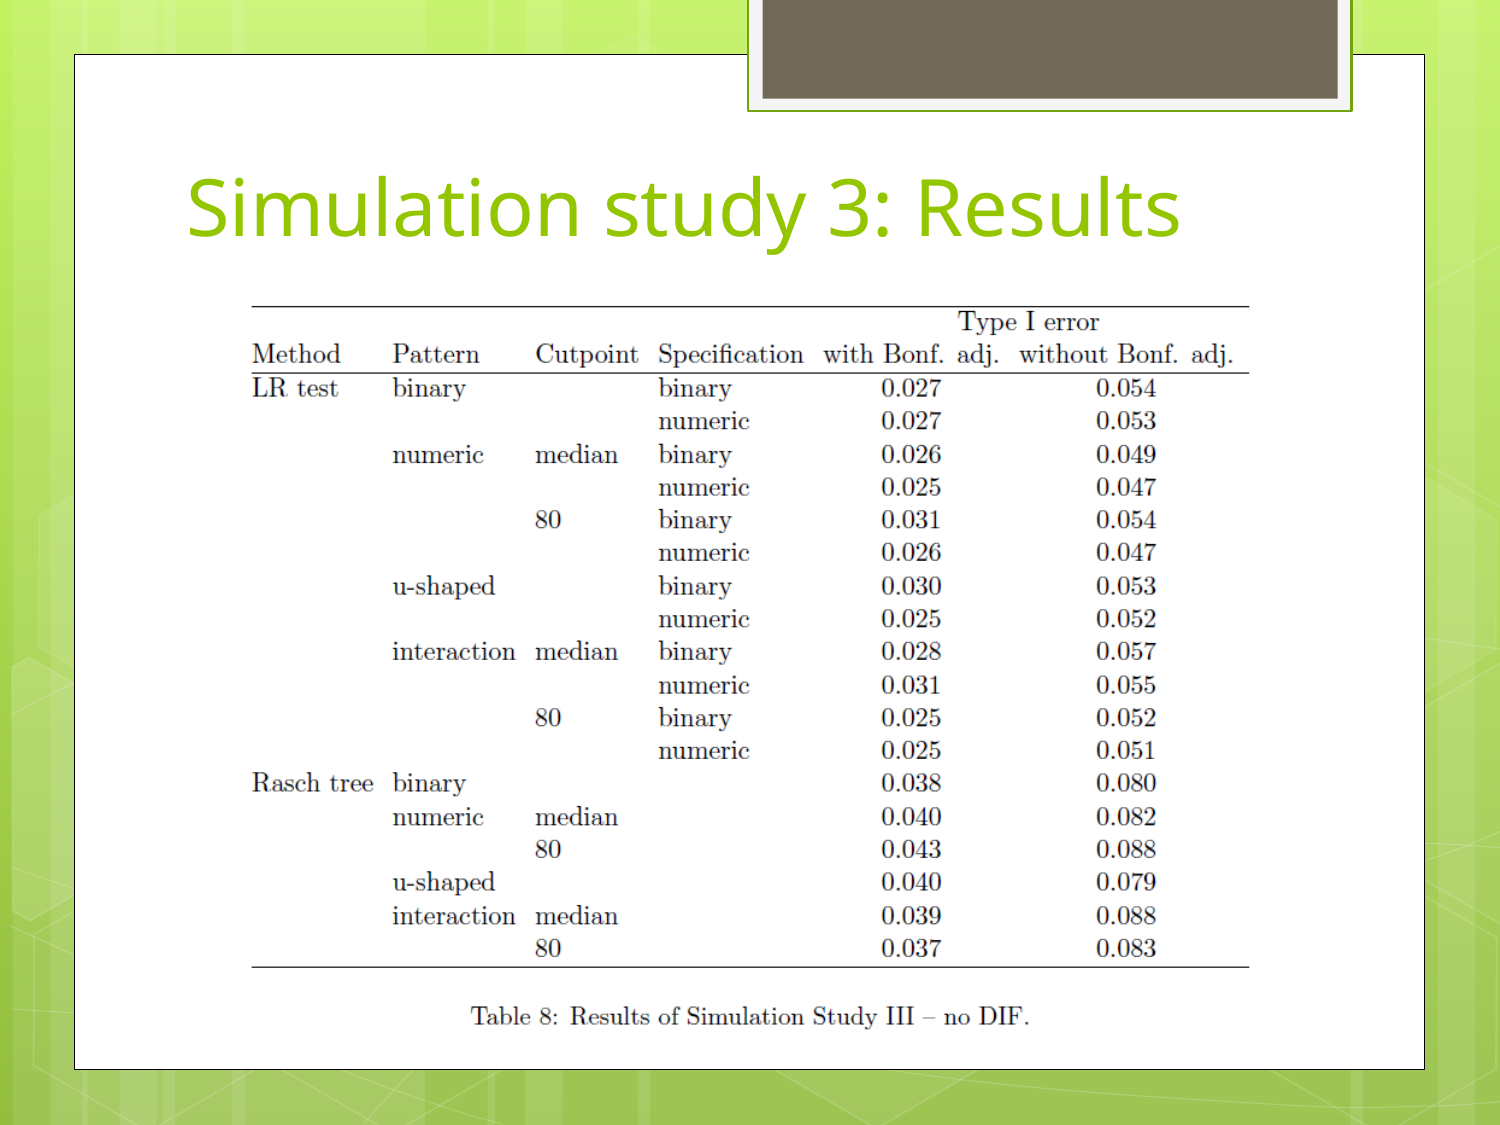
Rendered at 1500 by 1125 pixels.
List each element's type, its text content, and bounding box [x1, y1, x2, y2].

title Simulation study 3: Results [171, 149, 1324, 260]
picture [206, 282, 1270, 1044]
